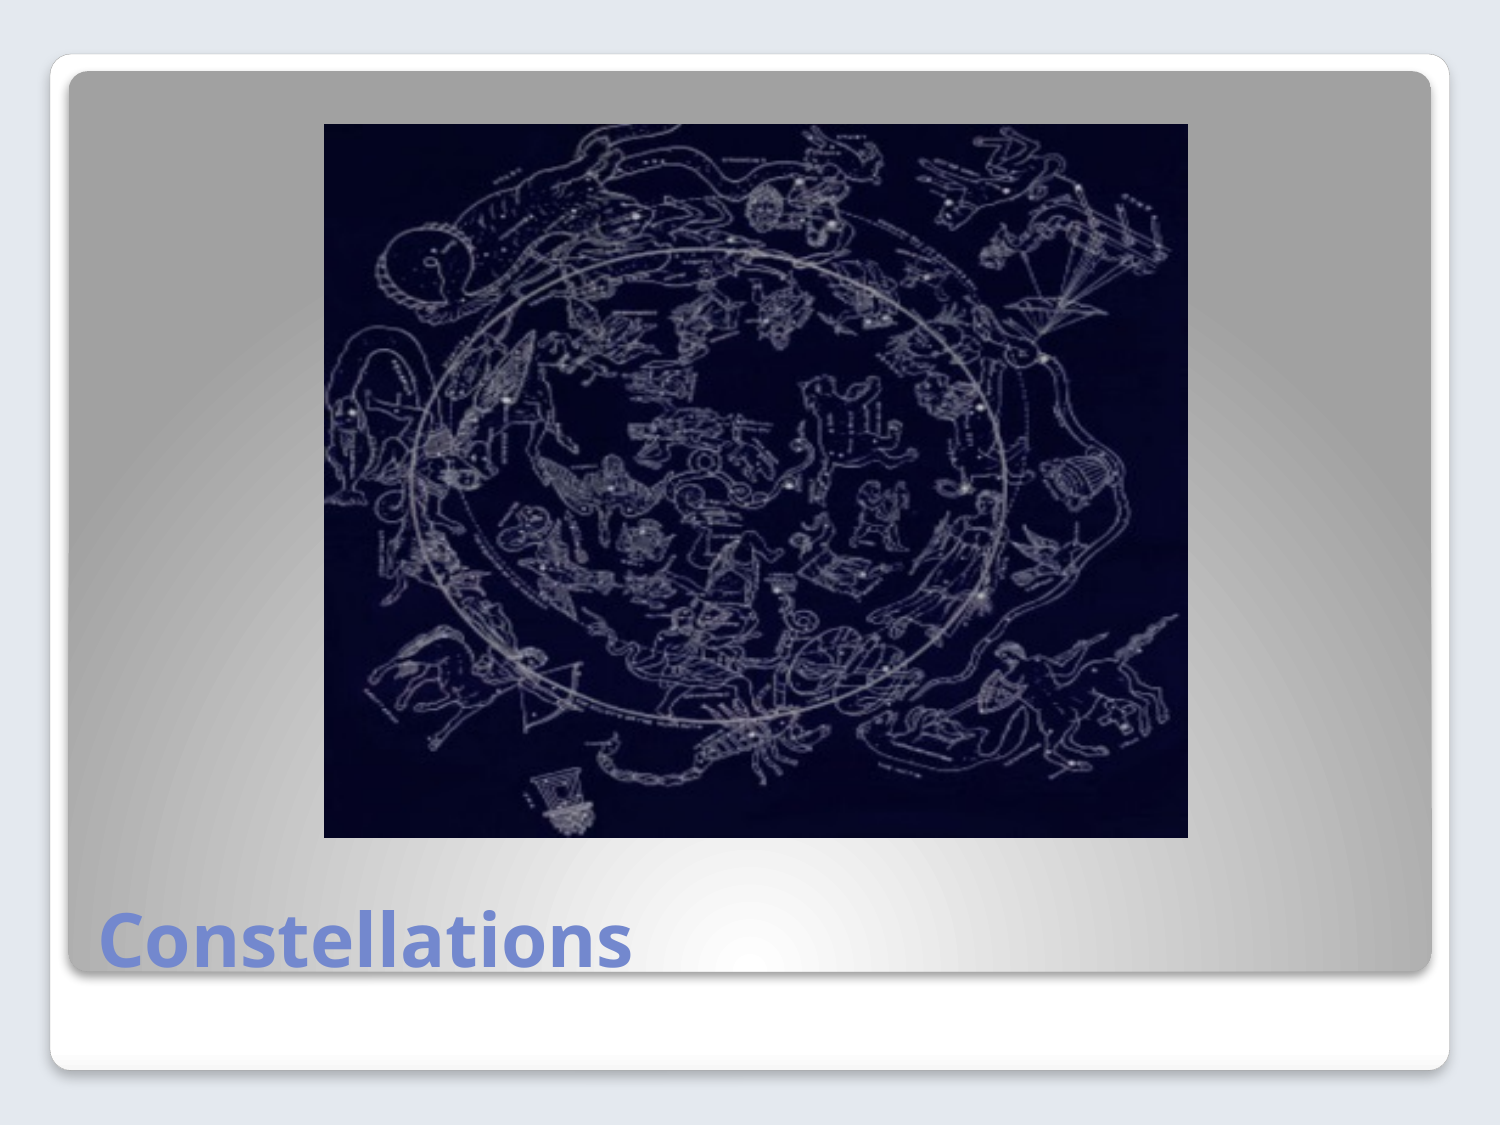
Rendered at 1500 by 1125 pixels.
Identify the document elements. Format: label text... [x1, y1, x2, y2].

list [324, 124, 1188, 838]
title Constellations [82, 817, 1425, 990]
